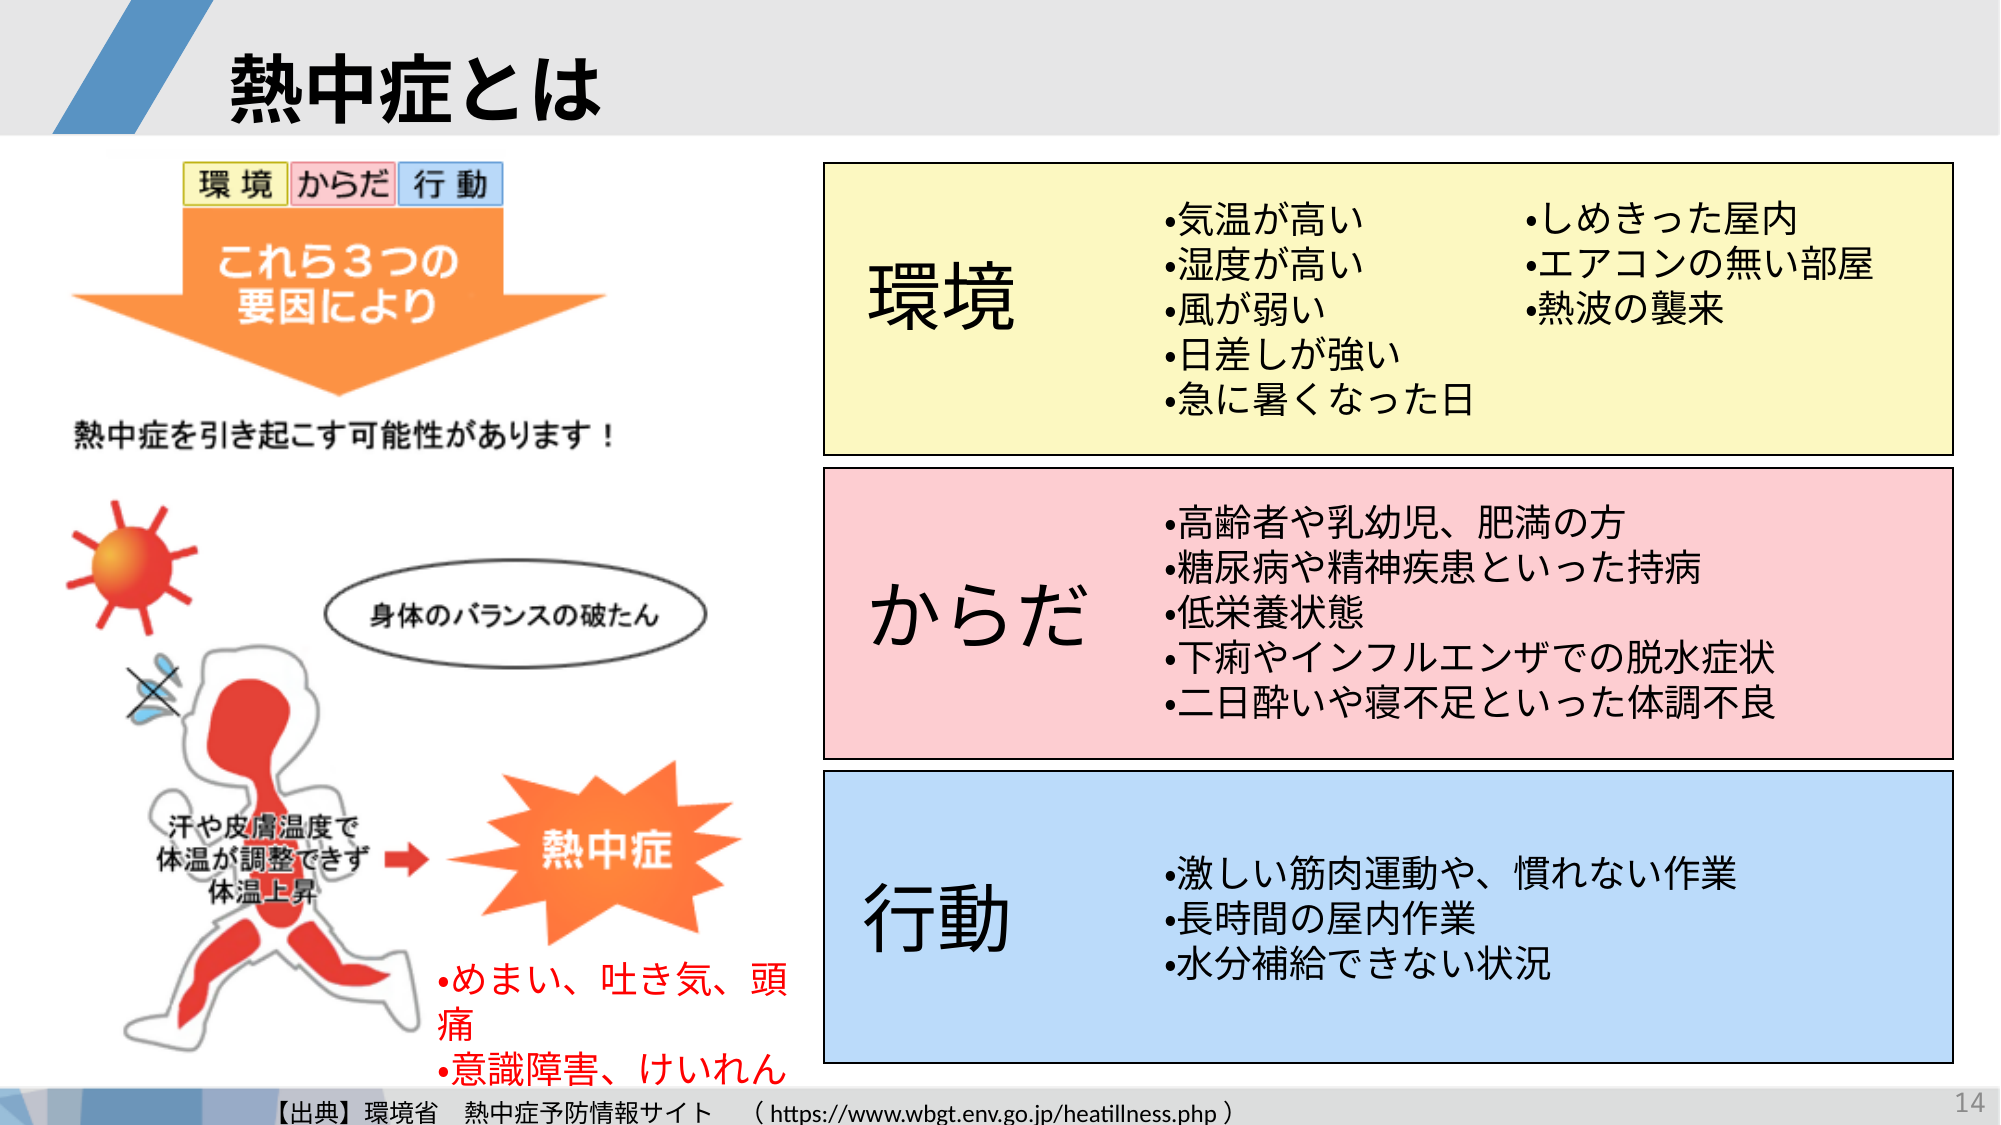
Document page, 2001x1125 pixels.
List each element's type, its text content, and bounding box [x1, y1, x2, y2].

text_box 【出典】環境省 熱中症予防情報サイト （https://www.wbgt.env.go.jp/heatillness.php） [249, 1089, 1750, 1125]
text_box ・しめきった屋内 ・エアコンの無い部屋 ・熱波の襲来 [1510, 187, 1912, 338]
text_box ・高齢者や乳幼児、肥満の方 ・糖尿病や精神疾患といった持病 ・低栄養状態 ・下痢やインフルエンザでの脱水症状 ・二日酔いや寝不足といった体調不良 [1149, 491, 1954, 731]
text_box ・めまい、吐き気、頭痛 ・意識障害、けいれん [422, 948, 824, 1099]
text_box ・激しい筋肉運動や、慣れない作業 ・長時間の屋内作業 ・水分補給できない状況 [1149, 842, 1953, 993]
text_box 環境 [851, 242, 1069, 347]
text_box 行動 [848, 864, 1069, 970]
picture [0, 0, 2000, 1125]
text_box ・気温が高い ・湿度が高い ・風が弱い ・日差しが強い ・急に暑くなった日 [1149, 189, 1551, 429]
slide_number 13 [1551, 1074, 2000, 1125]
text_box からだ [852, 561, 1133, 667]
text_box [823, 770, 1954, 1064]
text_box [823, 162, 1954, 456]
text_box [823, 467, 1954, 760]
title 熱中症とは [213, 0, 2000, 134]
